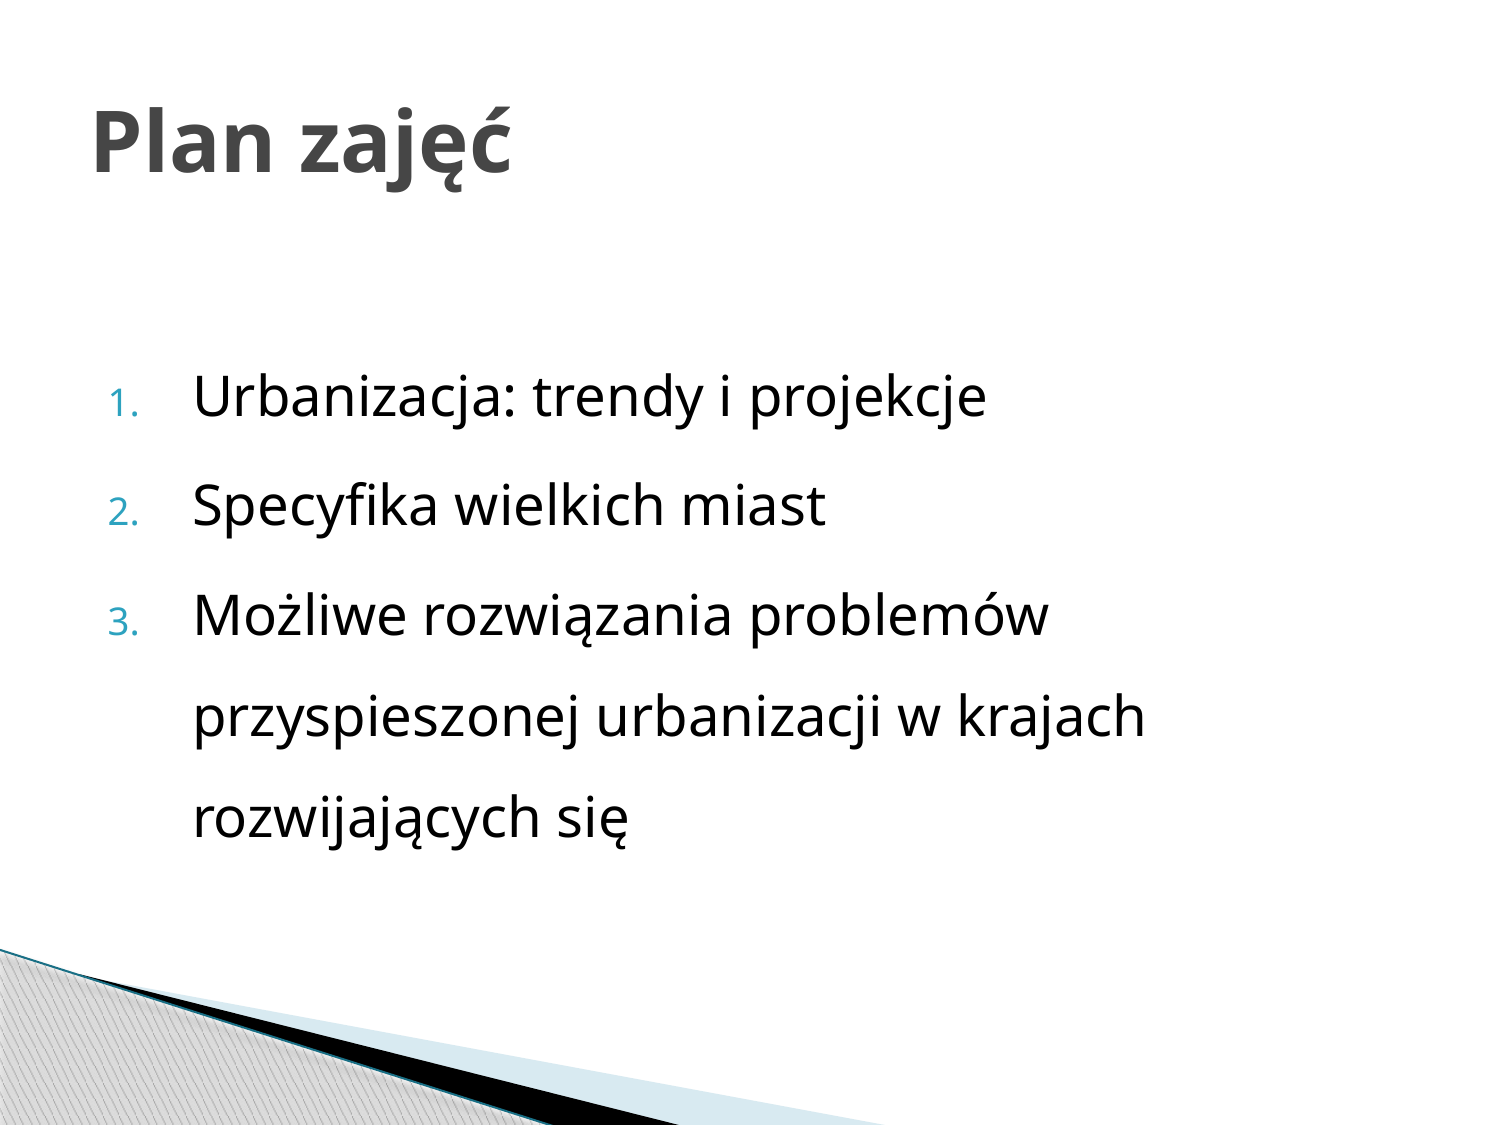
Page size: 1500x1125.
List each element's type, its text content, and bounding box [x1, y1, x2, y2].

list Urbanizacja: trendy i projekcje Specyfika wielkich miast Możliwe rozwiązania problemów przyspieszonej urbanizacji w krajach rozwijających się [75, 243, 1425, 986]
title Plan zajęć [75, 45, 1425, 233]
